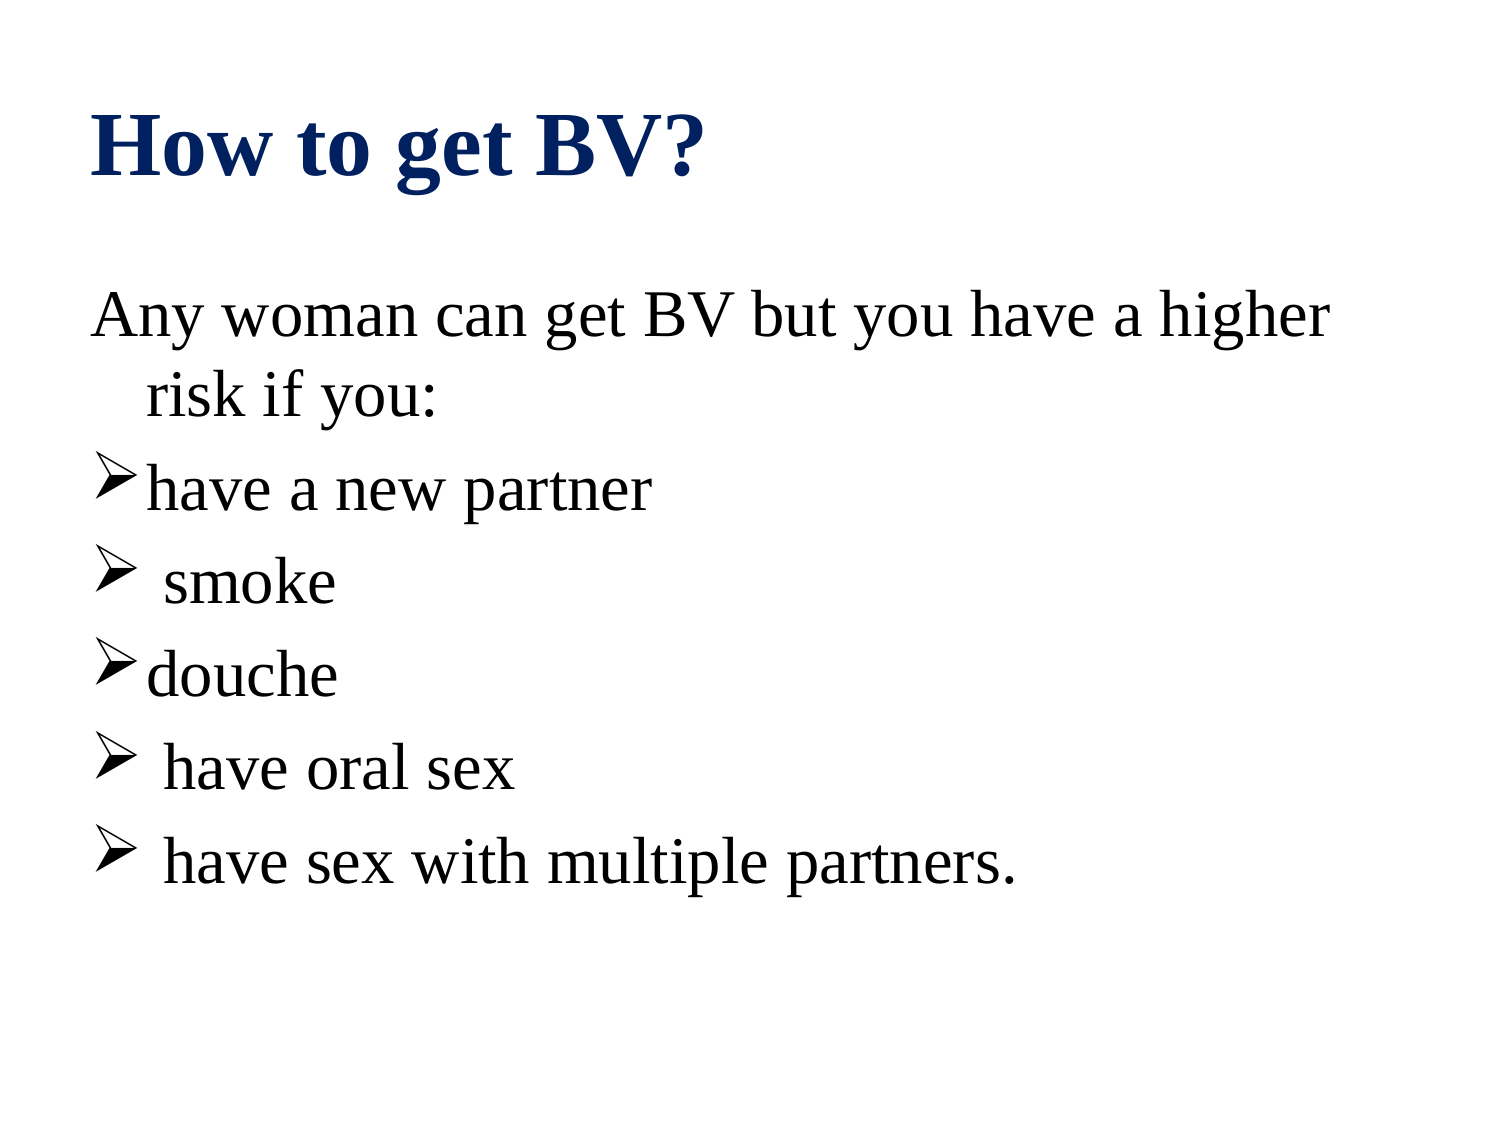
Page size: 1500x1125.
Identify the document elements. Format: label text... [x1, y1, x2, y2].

title How to get BV? [75, 45, 1425, 233]
list Any woman can get BV but you have a higher risk if you: have a new partner smoke douche have oral sex have sex with multiple partners. [75, 262, 1425, 1005]
